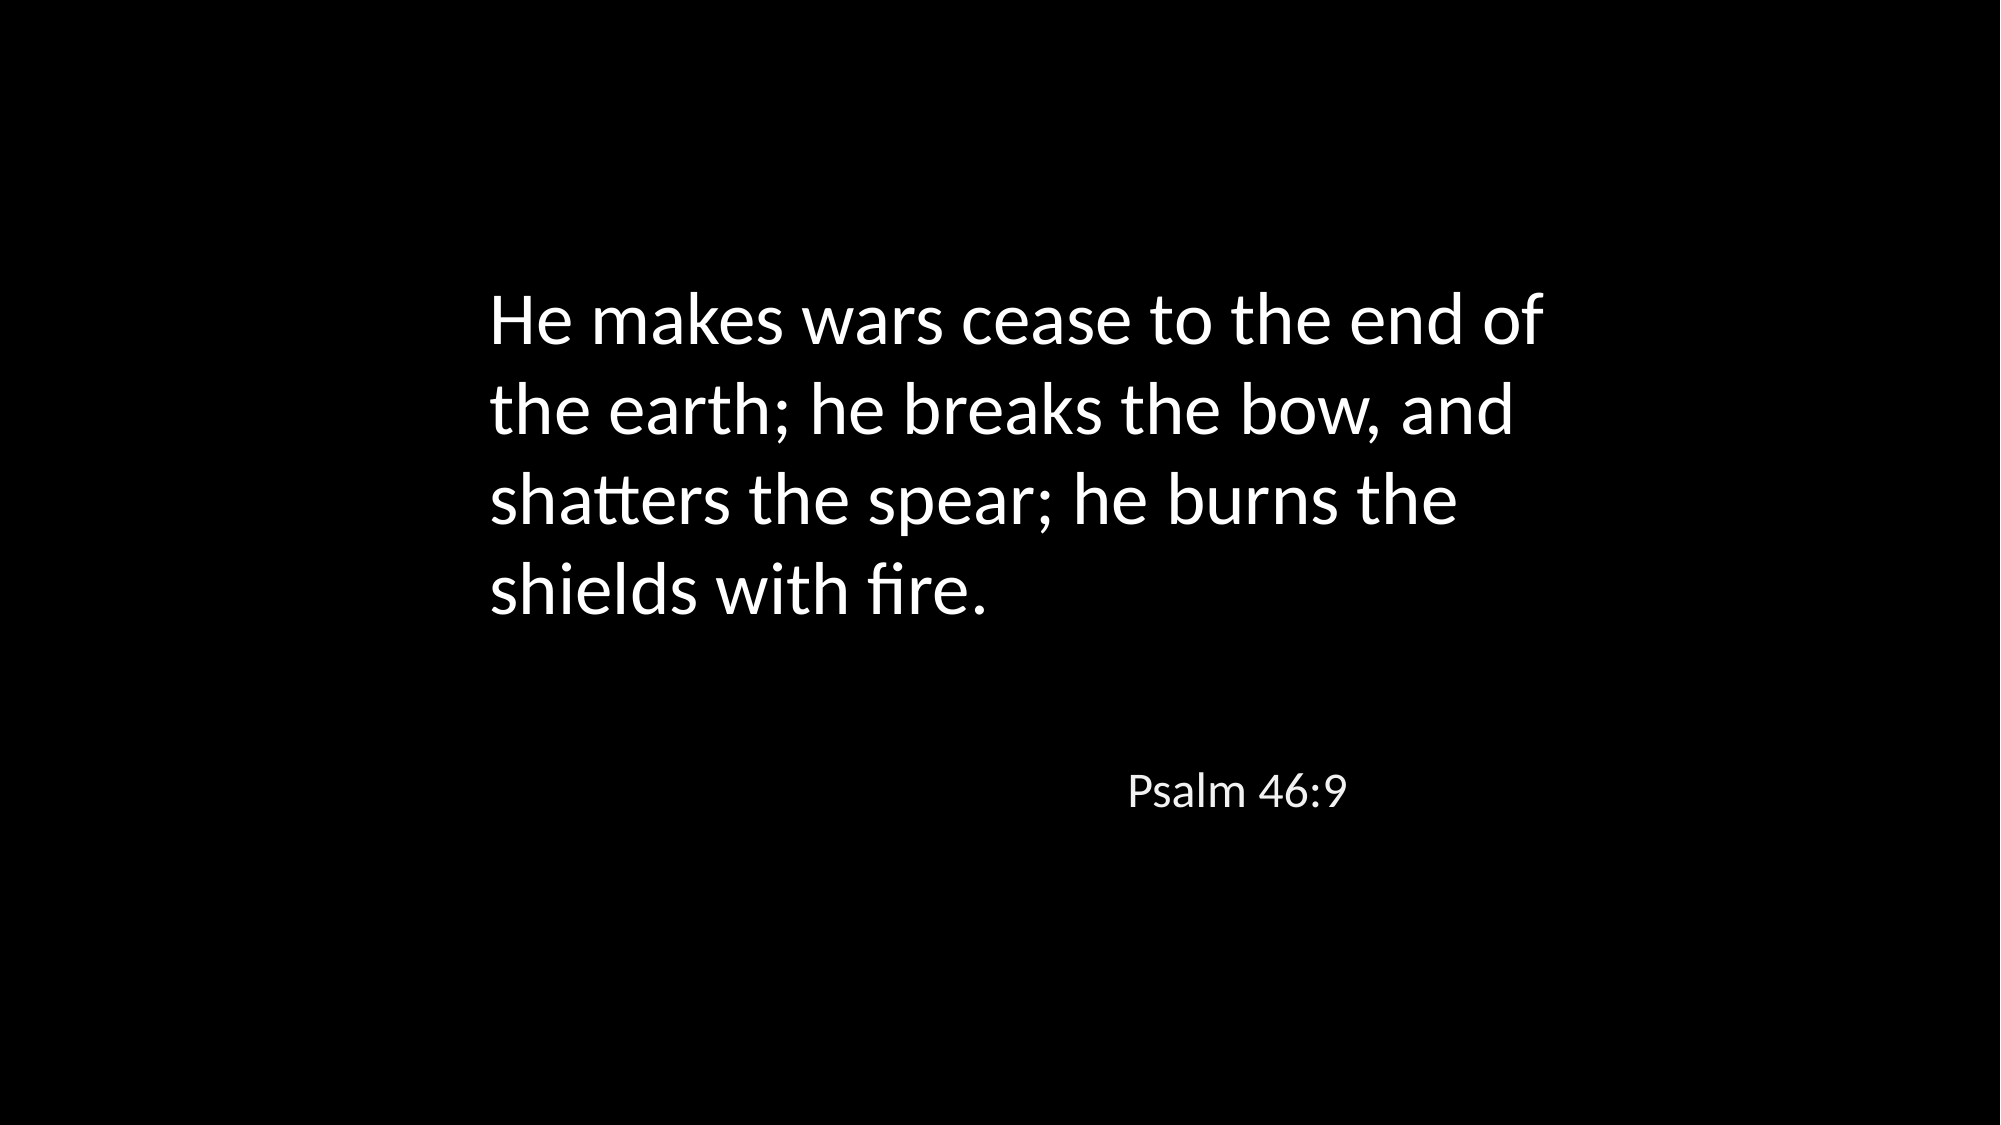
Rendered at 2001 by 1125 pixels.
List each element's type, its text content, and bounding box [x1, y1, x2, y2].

text_box He makes wars cease to the end of the earth; he breaks the bow, and shatters the spear; he burns the shields with fire. [474, 262, 1650, 638]
text_box Psalm 46:9 [962, 749, 1513, 825]
